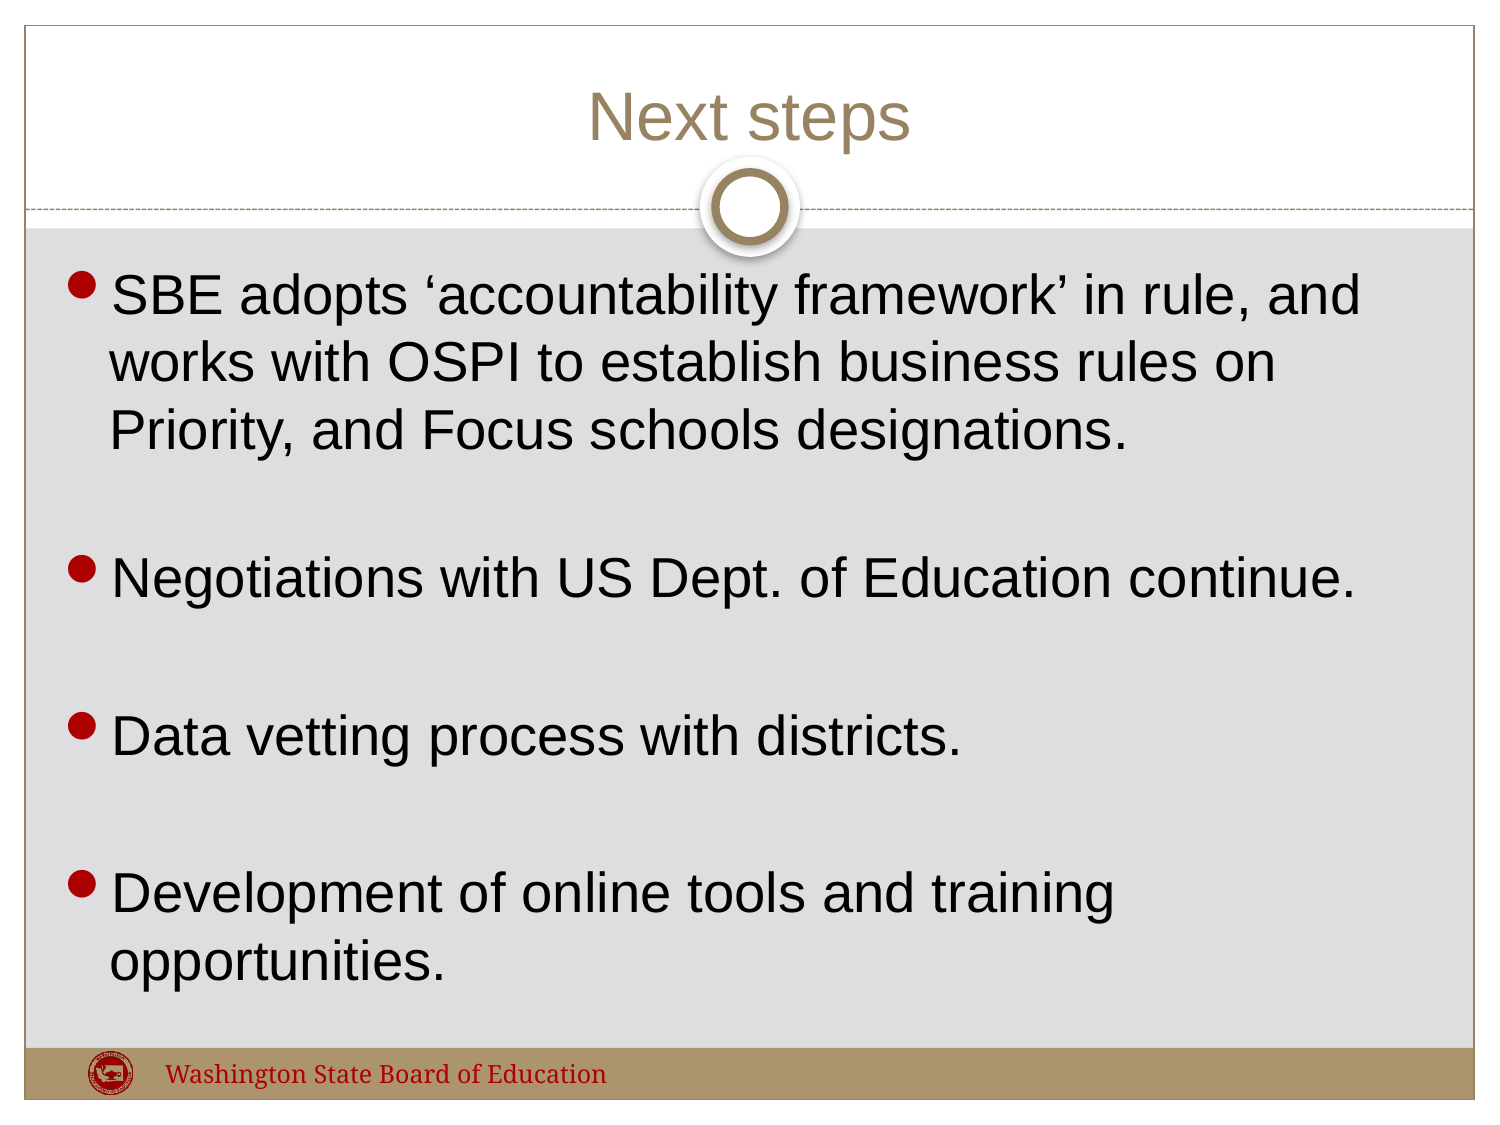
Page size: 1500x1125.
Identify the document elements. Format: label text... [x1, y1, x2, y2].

title Next steps [49, 37, 1450, 162]
footer Washington State Board of Education [150, 1051, 738, 1112]
list SBE adopts ‘accountability framework’ in rule, and works with OSPI to establish business rules on Priority, and Focus schools designations. Negotiations with US Dept. of Education continue. Data vetting process with districts. Development of online tools and training opportunities. [49, 250, 1445, 1001]
picture [87, 1050, 133, 1095]
